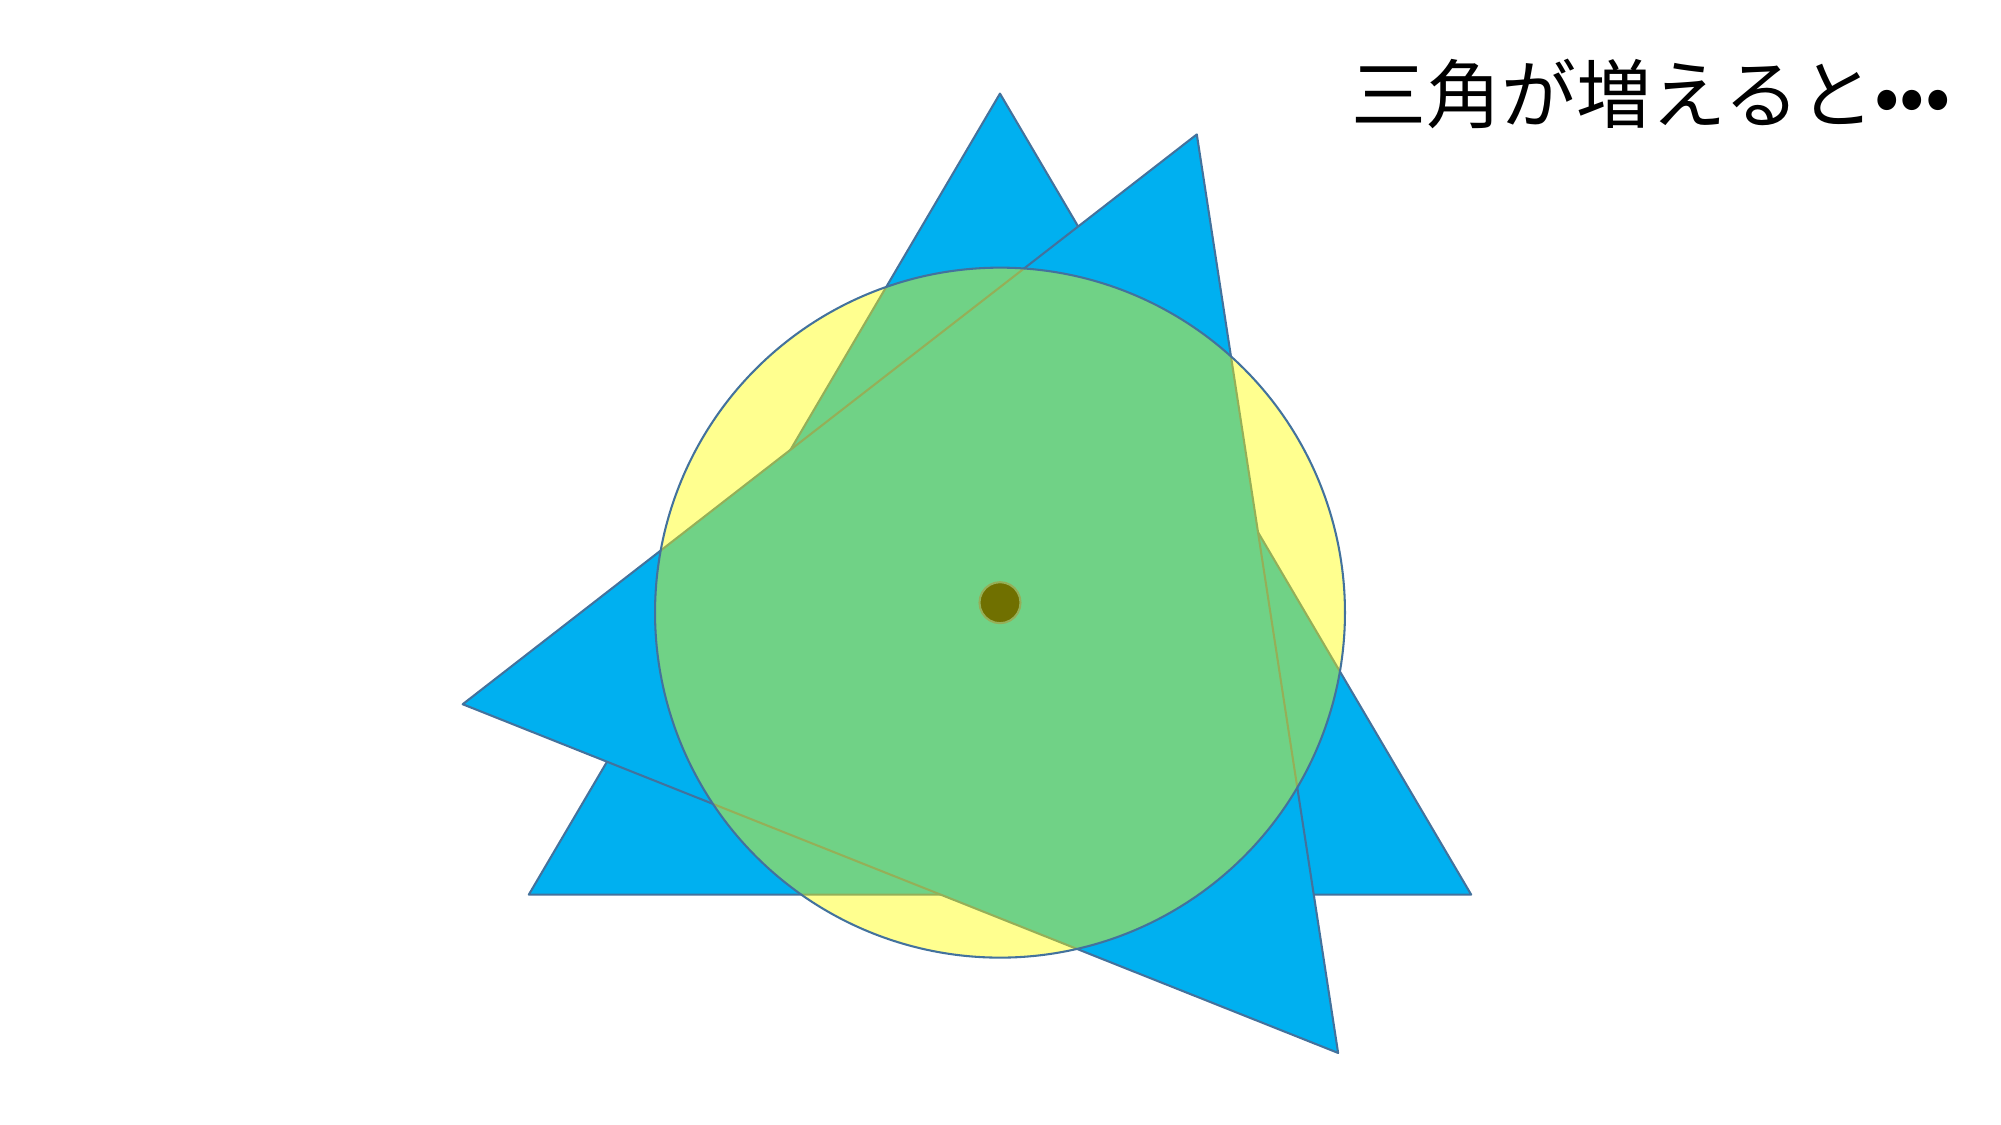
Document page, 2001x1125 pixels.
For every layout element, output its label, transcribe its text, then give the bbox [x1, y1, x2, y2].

text_box 三角が増えると・・・ [1337, 40, 1967, 146]
text_box [1299, 672, 1473, 896]
text_box [527, 763, 800, 896]
text_box [886, 92, 1078, 285]
text_box [1024, 133, 1232, 355]
text_box [461, 550, 711, 805]
text_box [654, 266, 1347, 959]
text_box [1077, 789, 1340, 1054]
